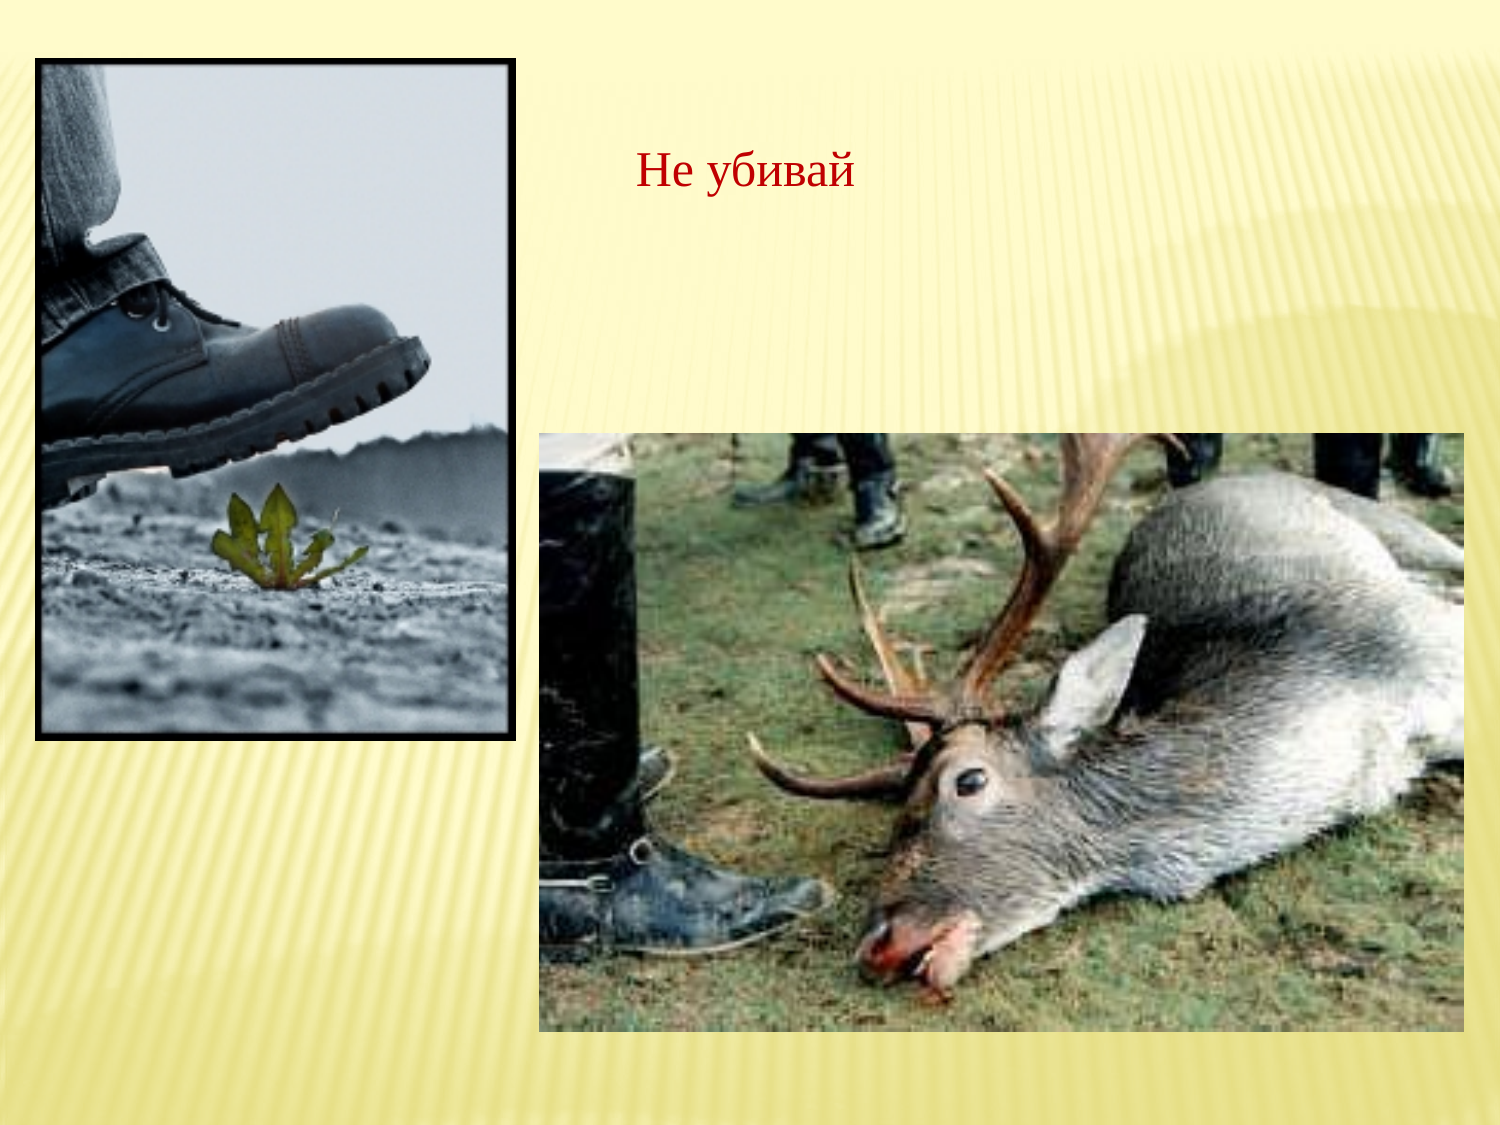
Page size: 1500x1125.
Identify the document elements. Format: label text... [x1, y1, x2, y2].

text_box Не убивай [621, 128, 1442, 204]
picture [34, 58, 516, 742]
picture [538, 433, 1464, 1032]
